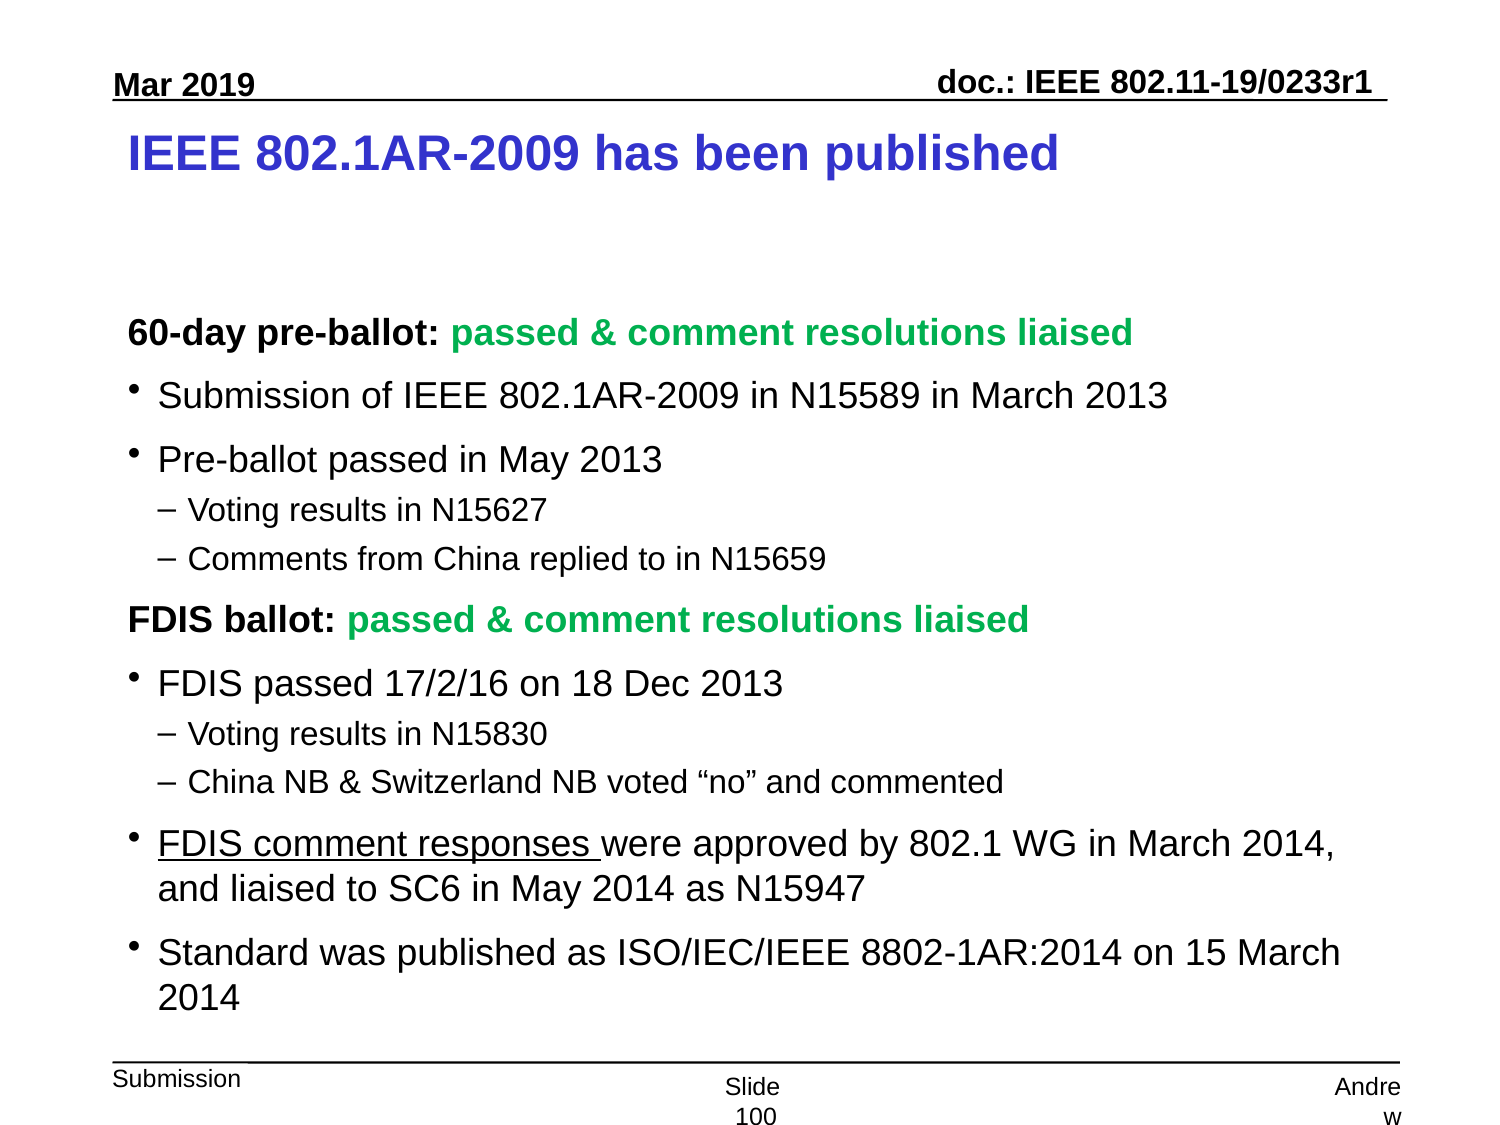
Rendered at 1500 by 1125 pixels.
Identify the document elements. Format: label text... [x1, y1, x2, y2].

title IEEE 802.1AR-2009 has been published [112, 112, 1438, 288]
slide_number Slide 100 [709, 1069, 803, 1101]
list 60-day pre-ballot: passed & comment resolutions liaised Submission of IEEE 802.1AR-2009 in N15589 in March 2013 Pre-ballot passed in May 2013 Voting results in N15627 Comments from China replied to in N15659 FDIS ballot: passed & comment resolutions liaised FDIS passed 17/2/16 on 18 Dec 2013 Voting results in N15830 China NB & Switzerland NB voted “no” and commented FDIS comment responses were approved by 802.1 WG in March 2014, and liaised to SC6 in May 2014 as N15947 Standard was published as ISO/IEC/IEEE 8802-1AR:2014 on 15 March 2014 [112, 299, 1388, 975]
footer Andrew Myles, Cisco [1320, 1069, 1402, 1101]
